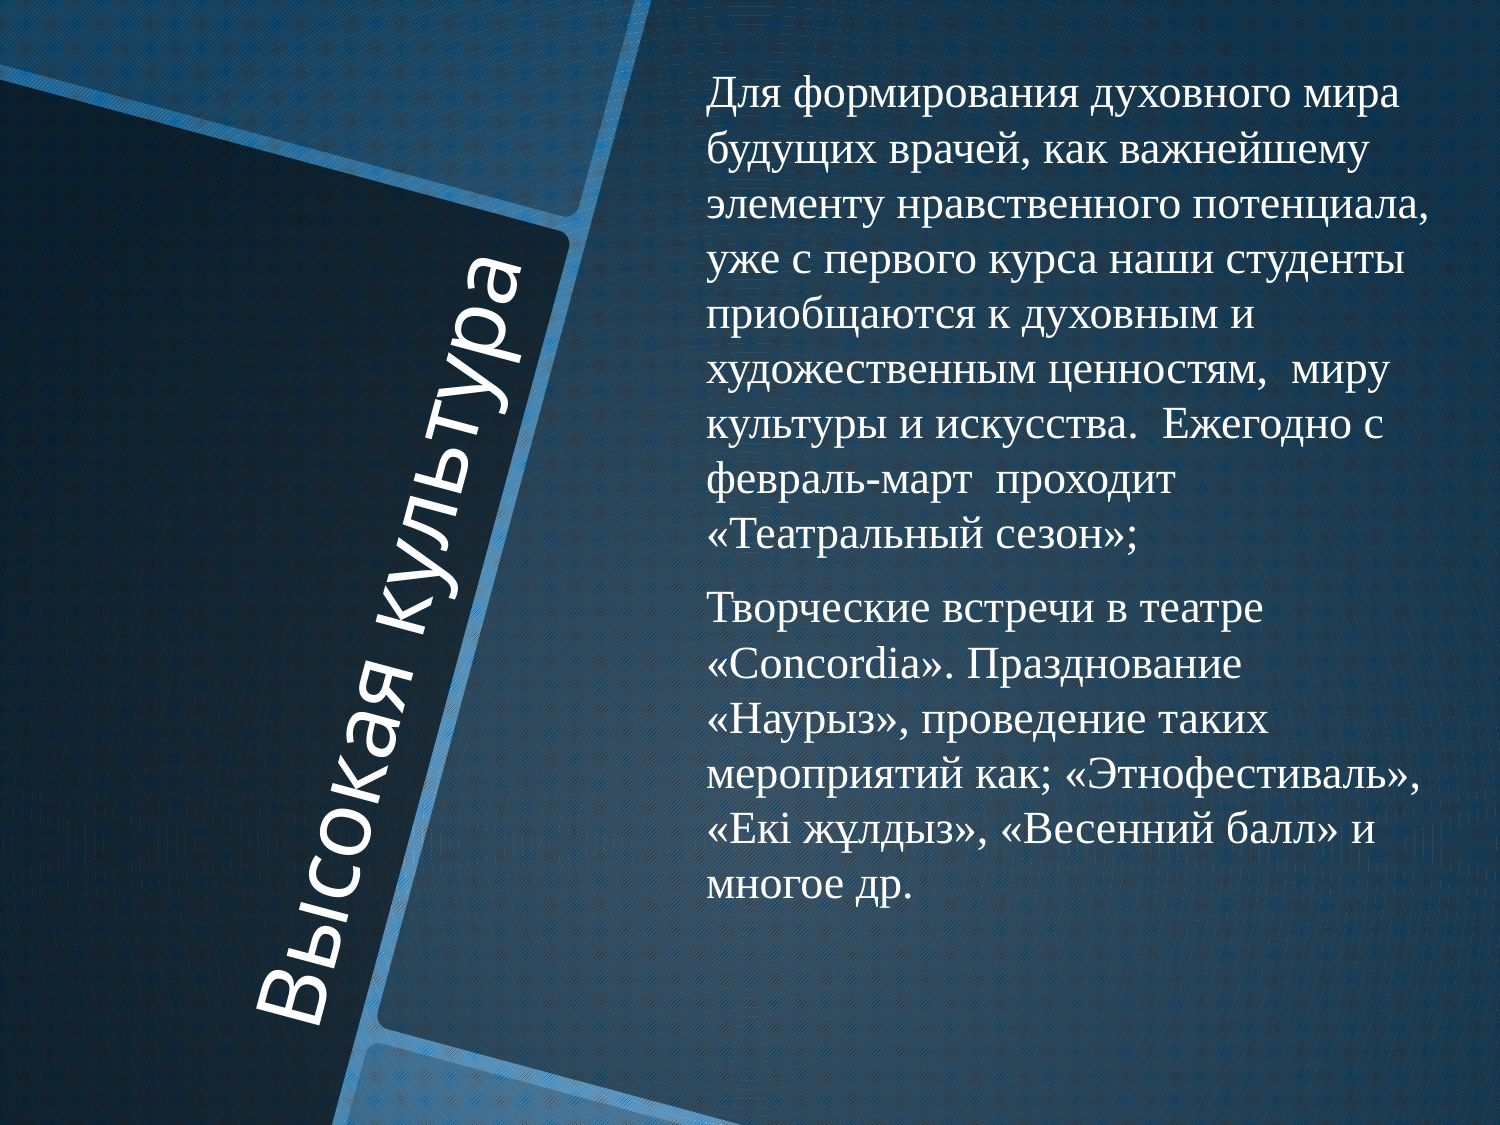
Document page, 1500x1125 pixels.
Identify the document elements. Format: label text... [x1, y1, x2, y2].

list Для формирования духовного мира будущих врачей, как важнейшему элементу нравственного потенциала, уже с первого курса наши студенты приобщаются к духовным и художественным ценностям, миру культуры и искусства. Ежегодно с февраль-март проходит «Театральный сезон»; Творческие встречи в театре «Concordia». Празднование «Наурыз», проведение таких мероприятий как; «Этнофестиваль», «Екі жұлдыз», «Весенний балл» и многое др. [690, 54, 1456, 967]
title Высокая культура [69, 181, 554, 1056]
